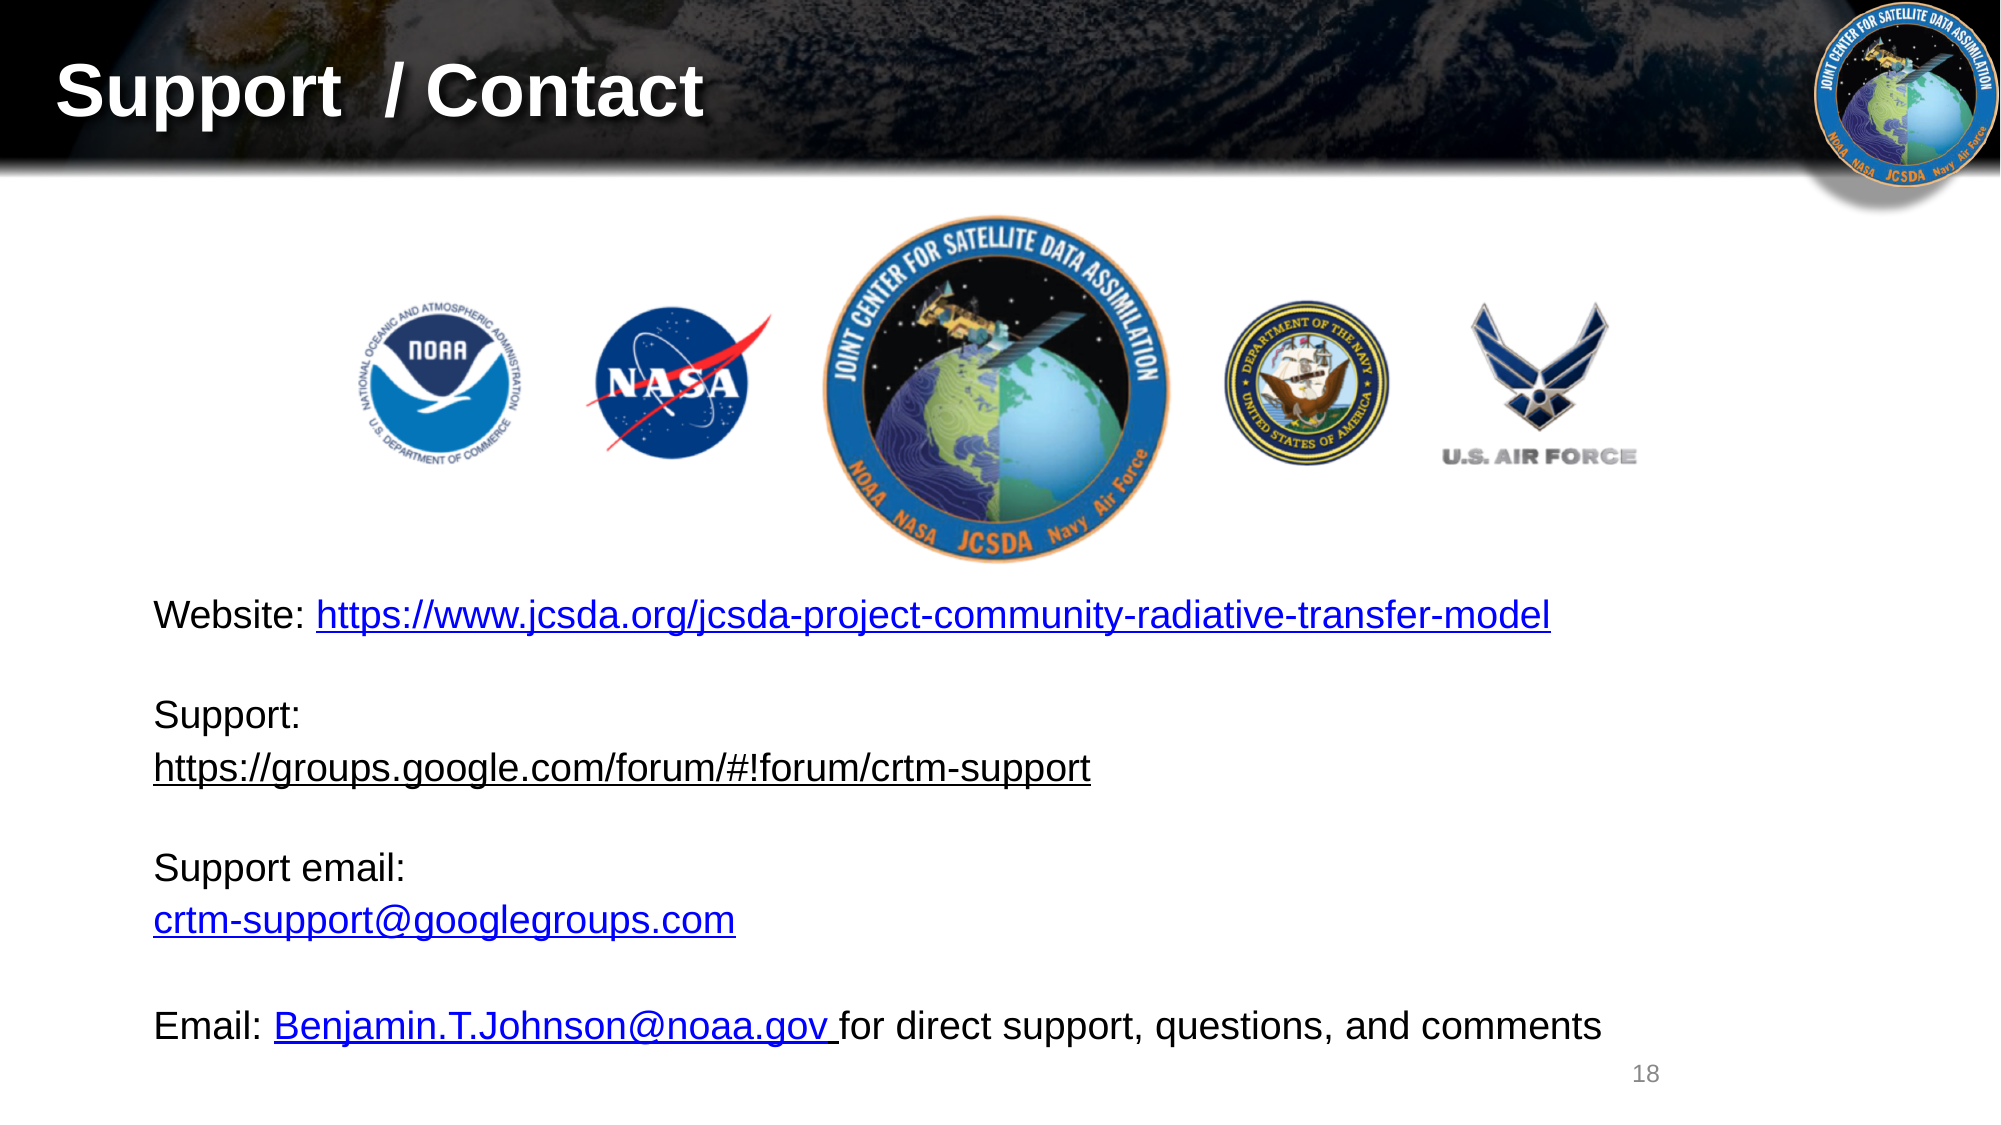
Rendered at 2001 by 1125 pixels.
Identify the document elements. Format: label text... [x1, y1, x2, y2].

picture [0, 0, 2001, 1125]
text_box Support / Contact [40, 0, 1810, 173]
list Website: https://www.jcsda.org/jcsda-project-community-radiative-transfer-model Support: https://groups.google.com/forum/#!forum/crtm-support Support email: crtm-support@googlegroups.com Email: Benjamin.T.Johnson@noaa.gov for direct support, questions, and comments [138, 581, 1939, 1061]
slide_number 18 [1325, 1061, 1675, 1103]
